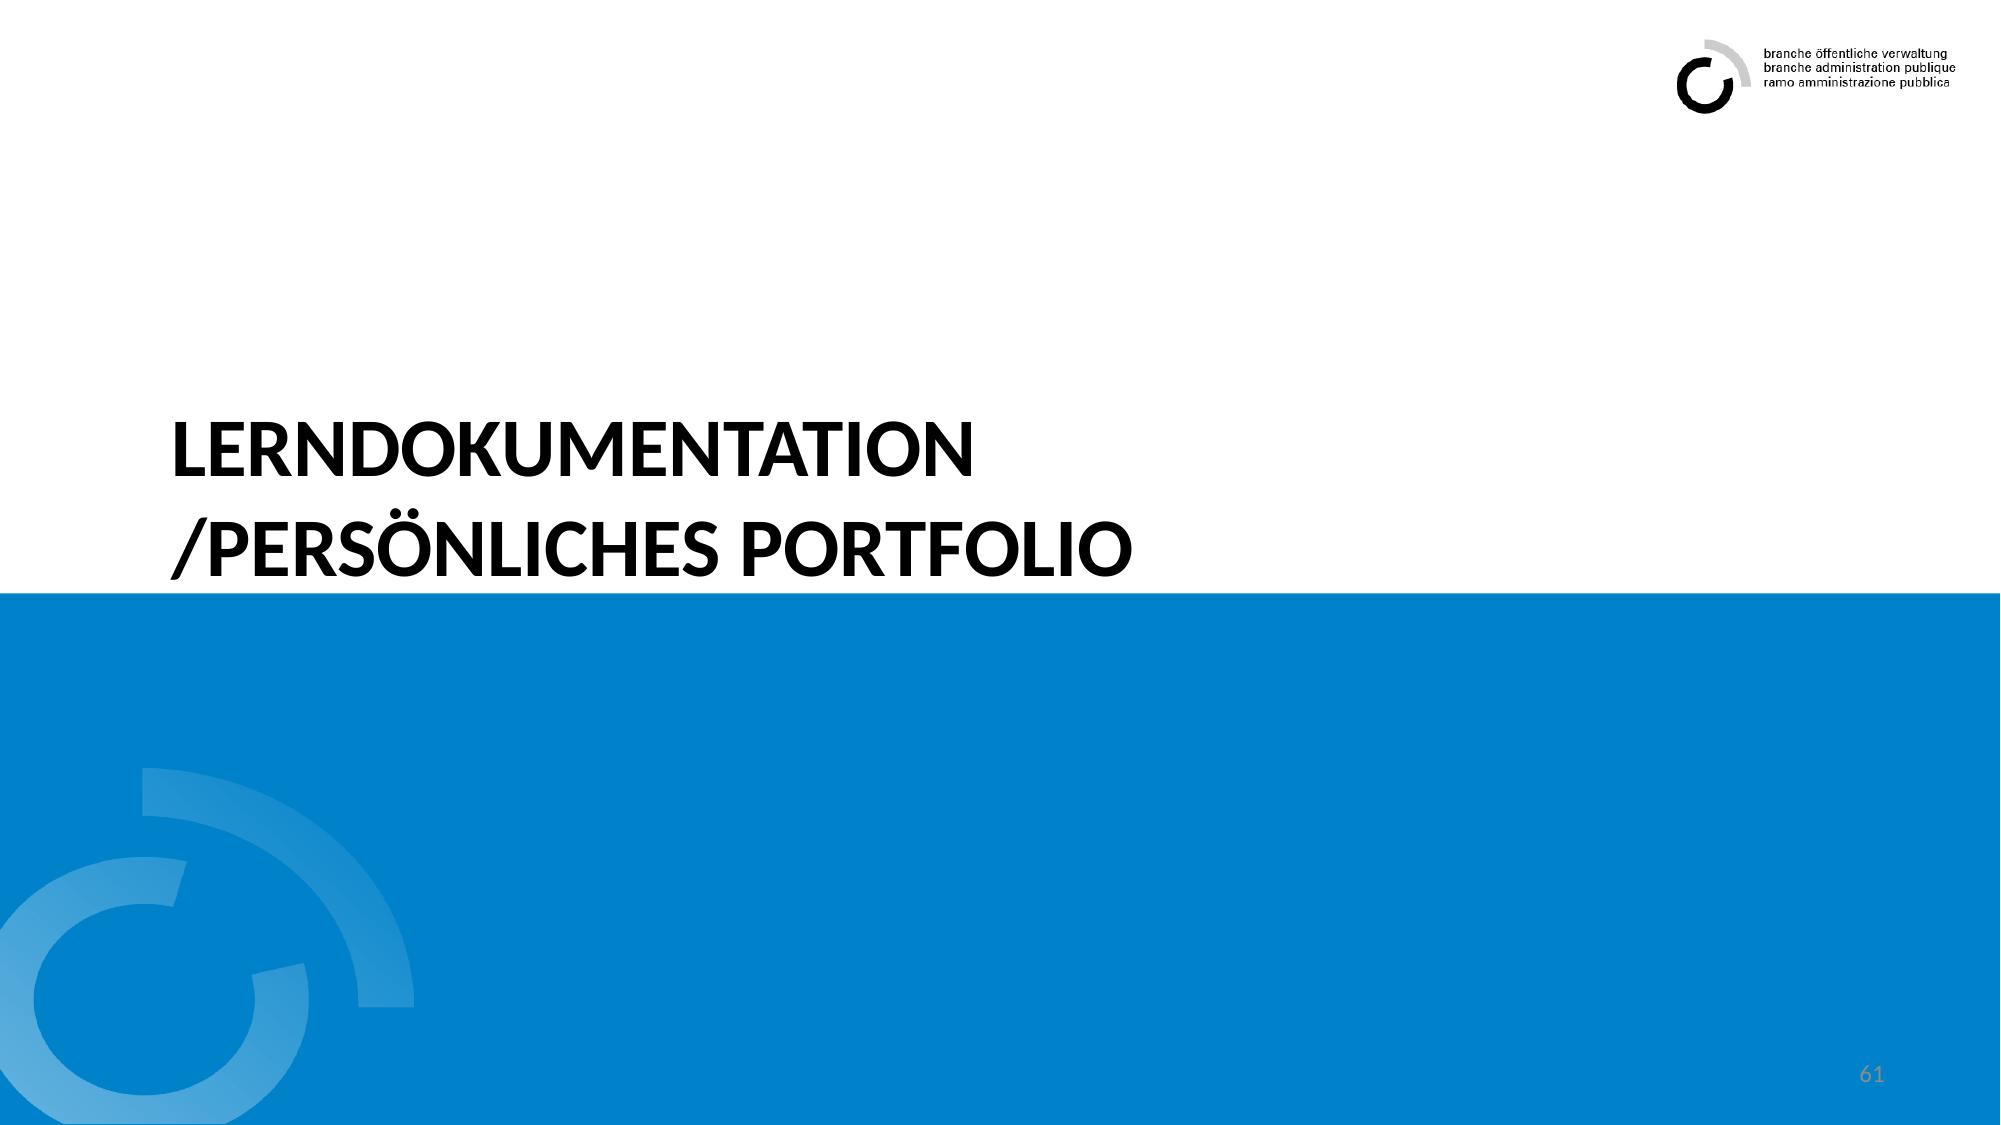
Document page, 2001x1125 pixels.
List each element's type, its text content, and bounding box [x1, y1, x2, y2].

picture [0, 761, 422, 1124]
slide_number 61 [1433, 1042, 1900, 1103]
picture [1673, 35, 1963, 119]
title Lerndokumentation /Persönliches portfolio [156, 385, 1856, 609]
